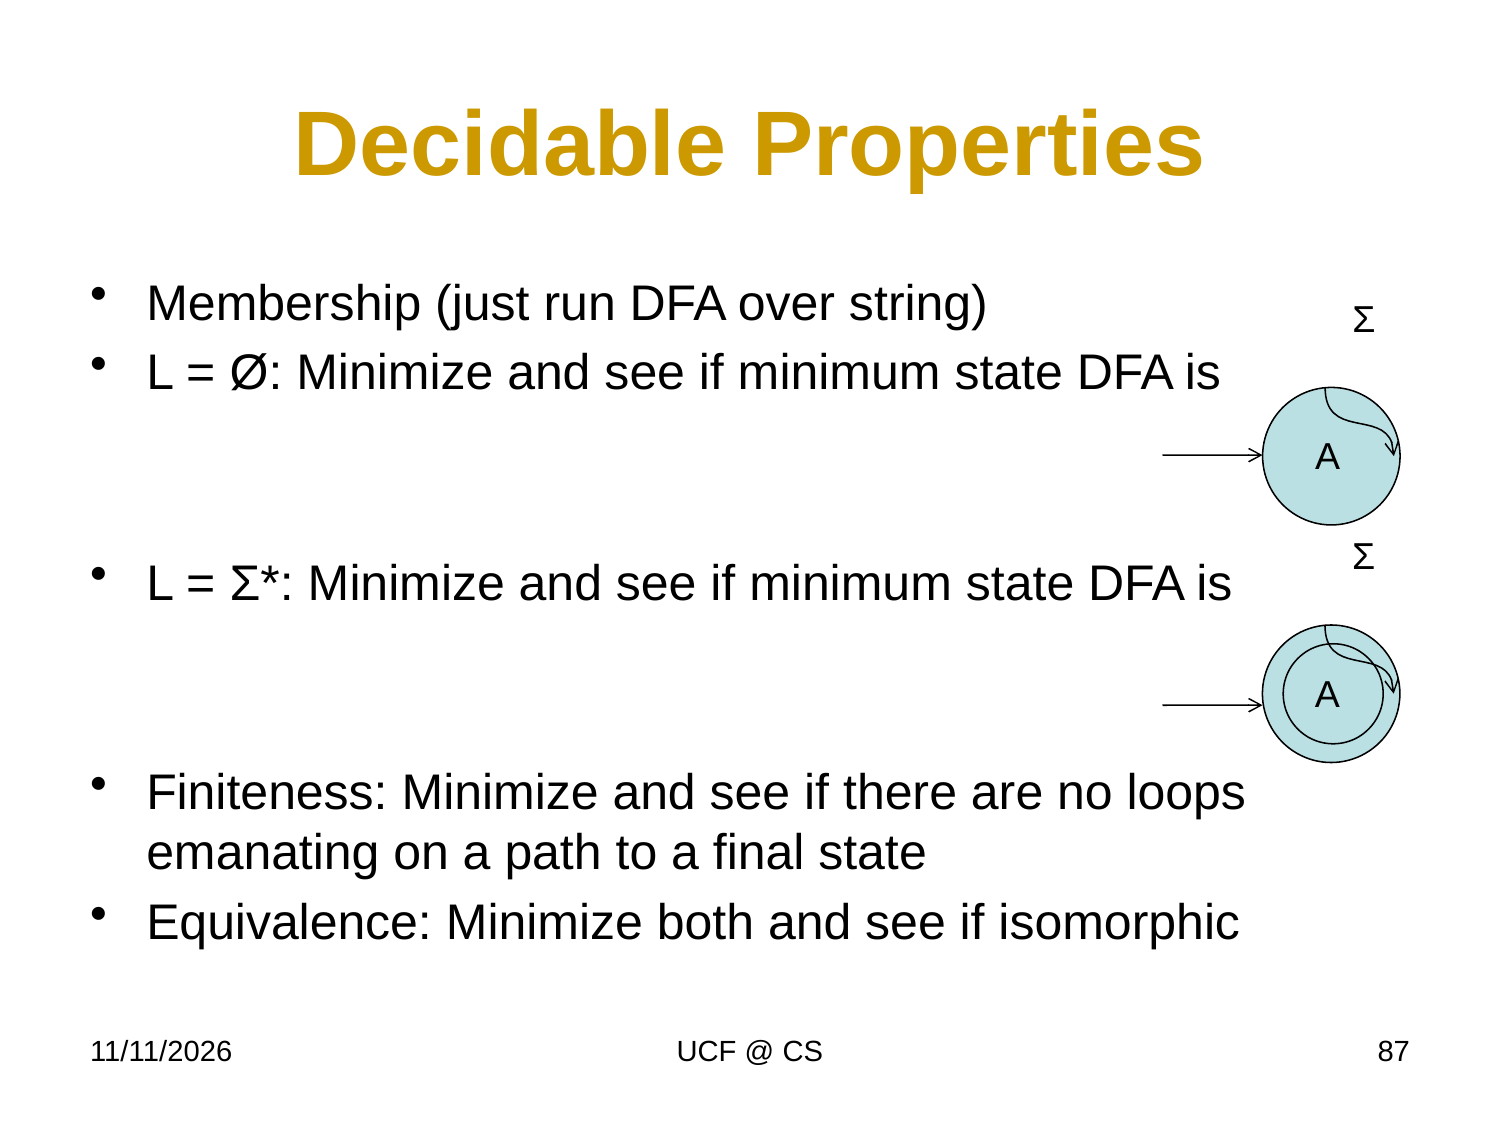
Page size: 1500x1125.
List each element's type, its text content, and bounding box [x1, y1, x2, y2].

text_box A [1300, 424, 1356, 485]
slide_number 87 [1074, 1024, 1426, 1103]
text_box Σ [1337, 524, 1400, 585]
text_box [1324, 624, 1394, 694]
list Membership (just run DFA over string) L = Ø: Minimize and see if minimum state DFA is L = Σ*: Minimize and see if minimum state DFA is Finiteness: Minimize and see if there are no loops emanating on a path to a final state Equivalence: Minimize both and see if isomorphic [75, 262, 1425, 1005]
text_box A [1300, 662, 1356, 723]
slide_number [74, 1024, 426, 1103]
text_box Σ [1337, 287, 1401, 348]
title Decidable Properties [75, 45, 1425, 233]
footer UCF @ CS [512, 1024, 988, 1103]
text_box [1262, 388, 1401, 525]
text_box [1283, 645, 1383, 744]
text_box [1324, 387, 1395, 457]
text_box [1262, 625, 1400, 763]
